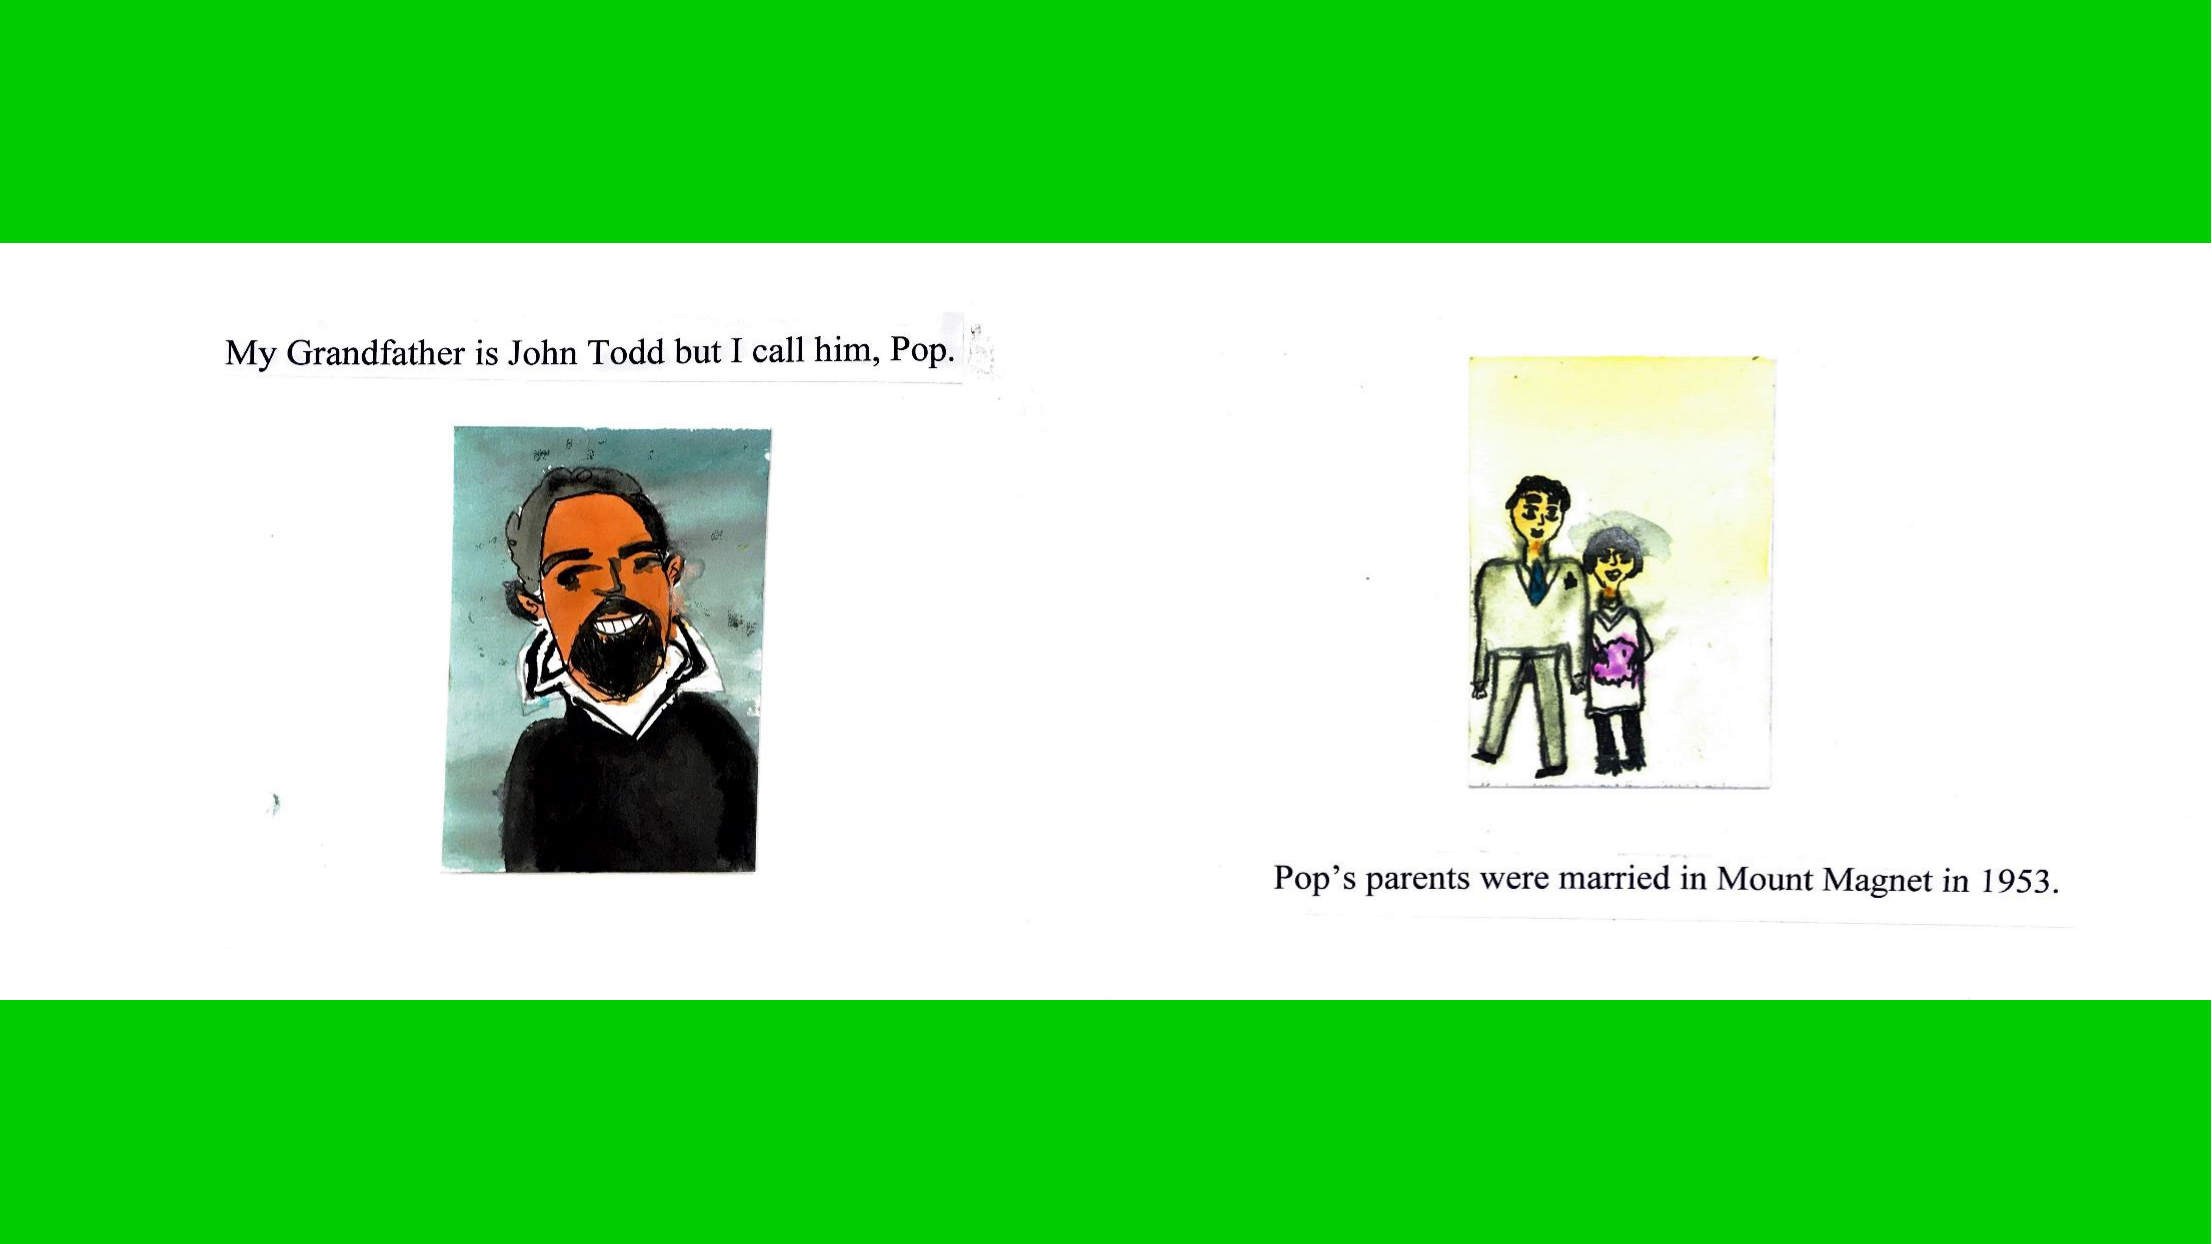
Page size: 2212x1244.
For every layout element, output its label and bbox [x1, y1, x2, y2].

picture [0, 243, 2212, 1001]
